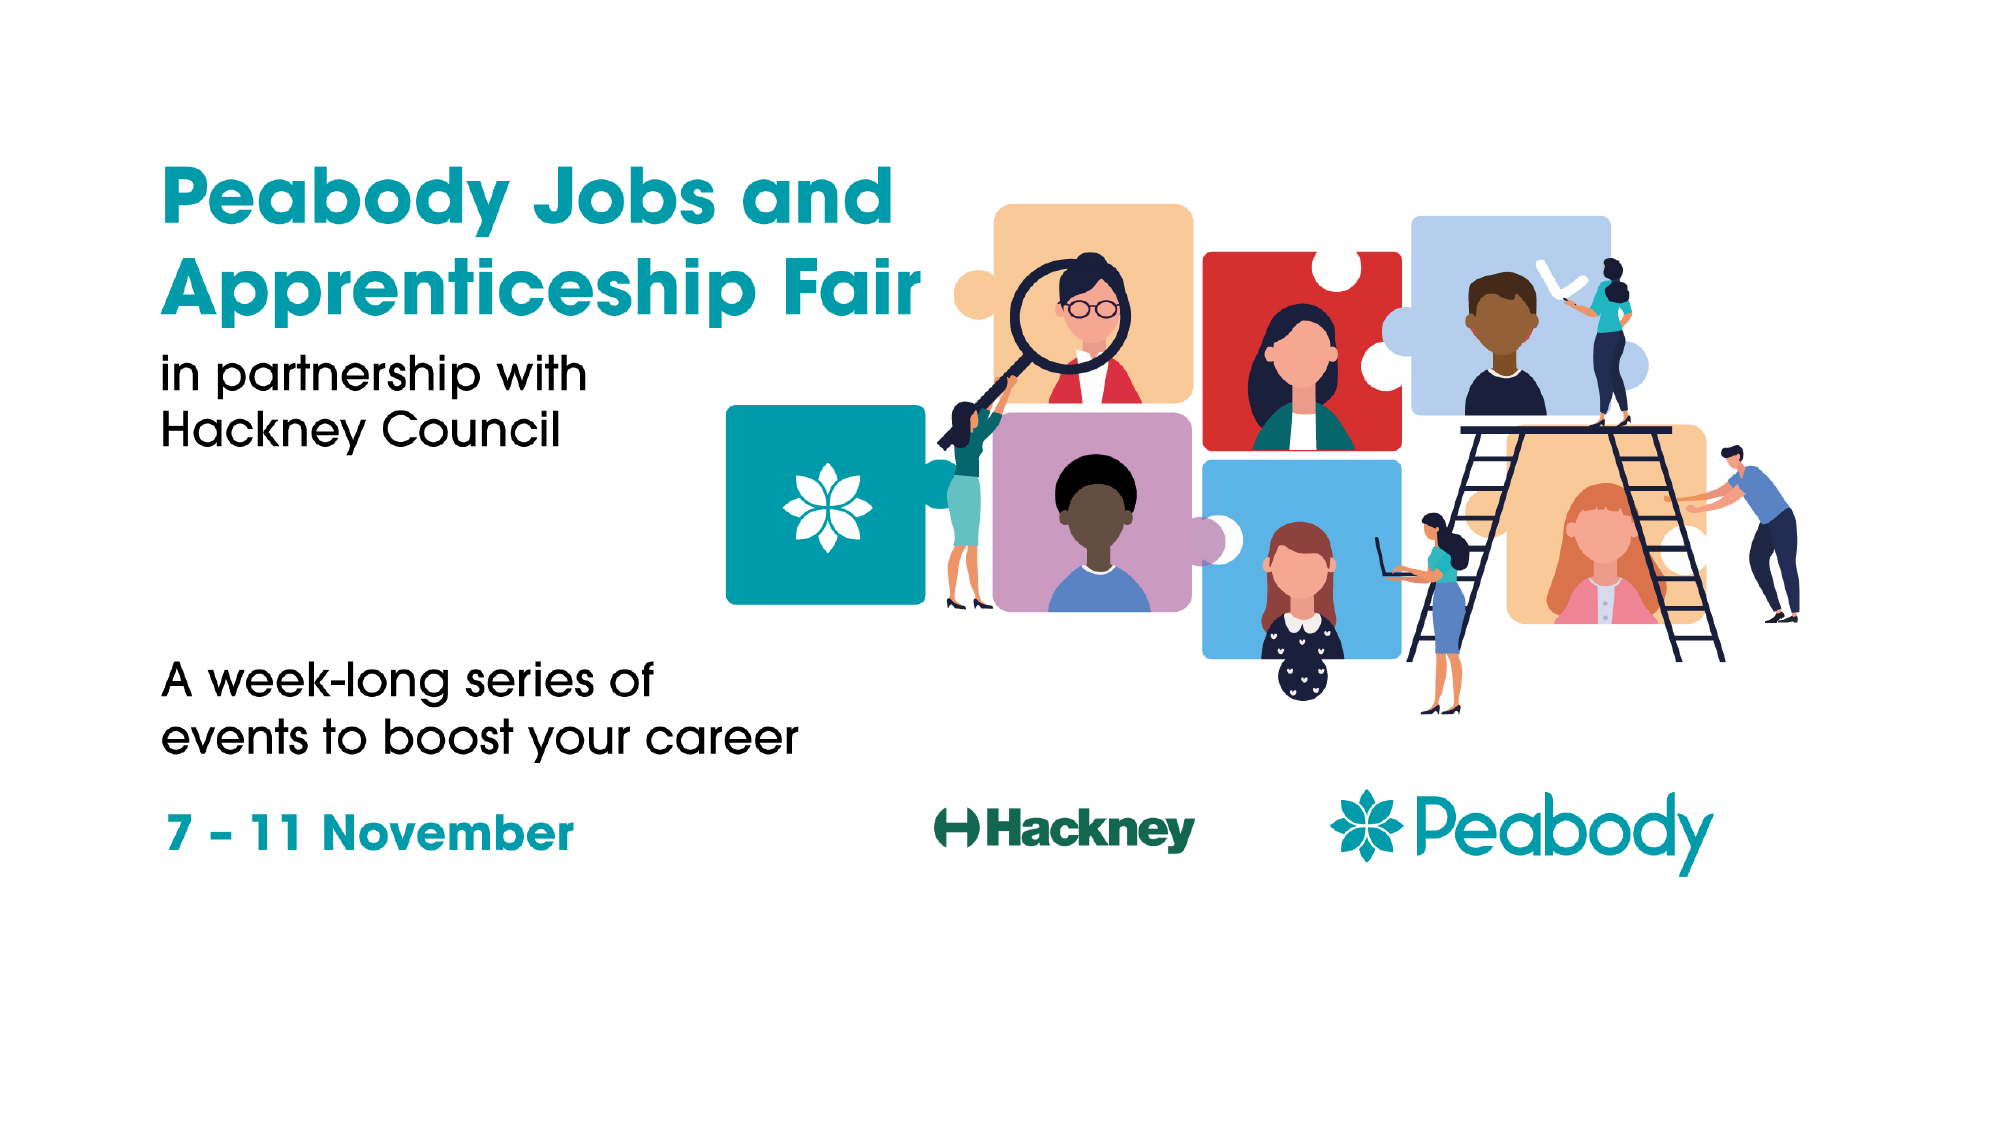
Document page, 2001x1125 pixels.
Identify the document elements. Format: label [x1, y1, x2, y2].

picture [108, 91, 1815, 944]
